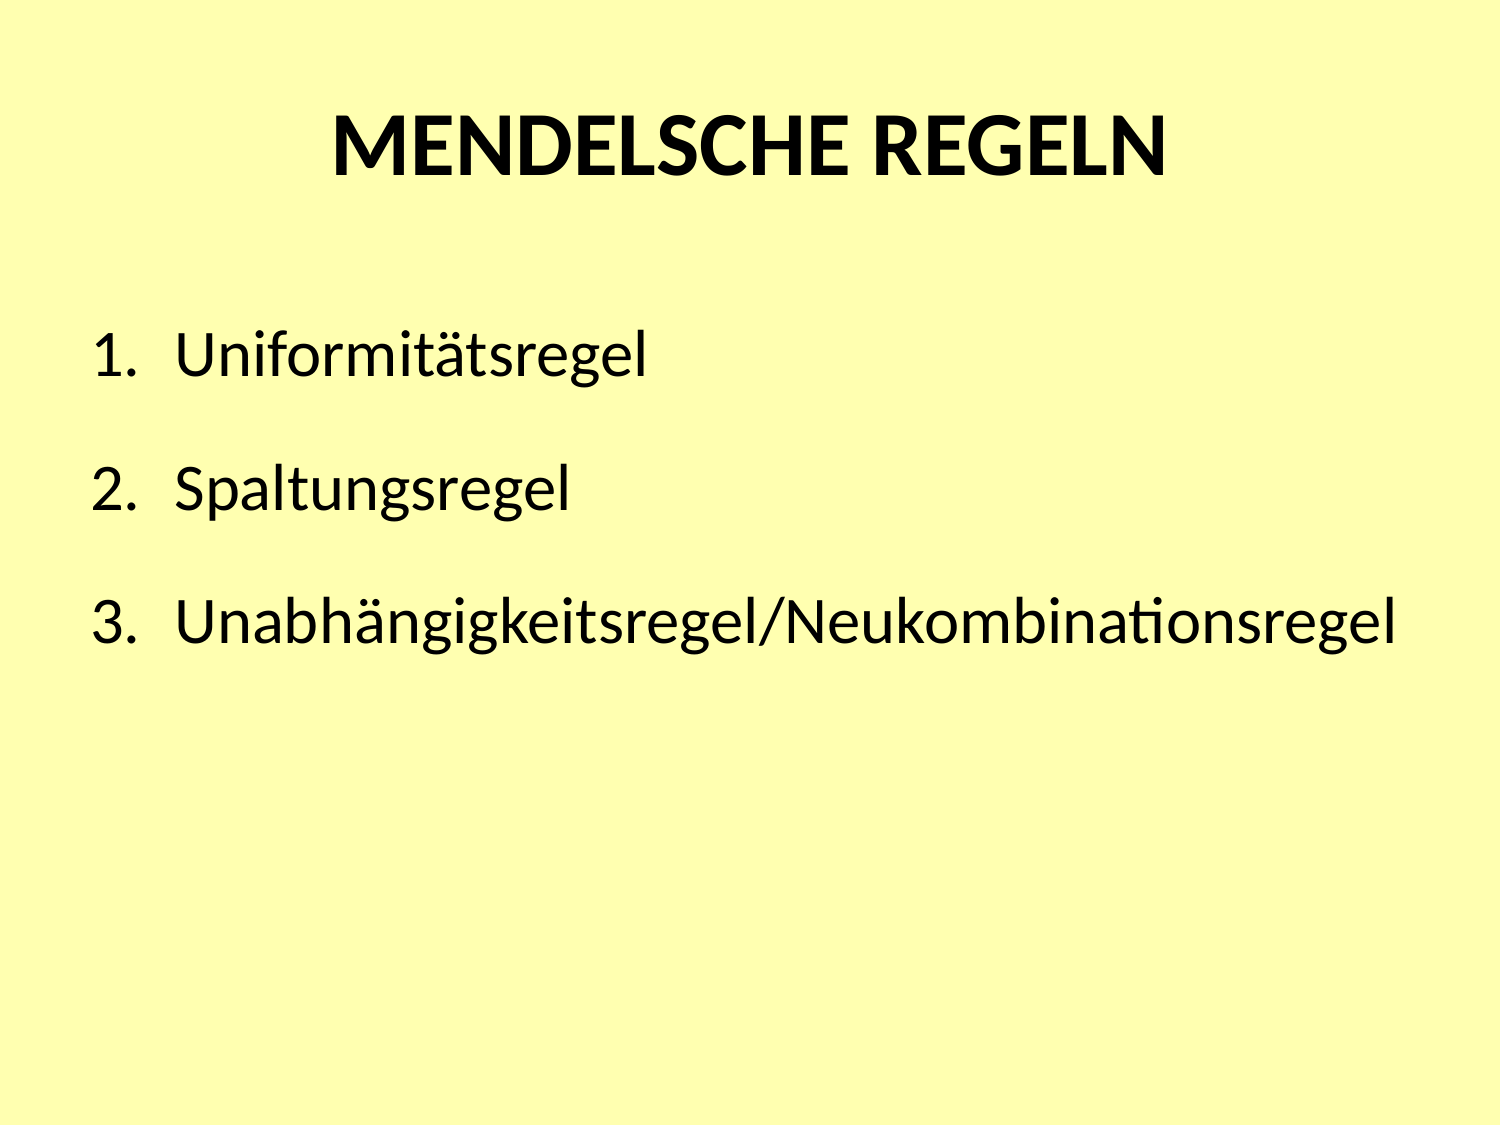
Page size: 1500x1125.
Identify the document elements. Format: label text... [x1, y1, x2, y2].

title MENDELSCHE REGELN [75, 45, 1425, 233]
list Uniformitätsregel Spaltungsregel Unabhängigkeitsregel/Neukombinationsregel [75, 262, 1425, 1005]
